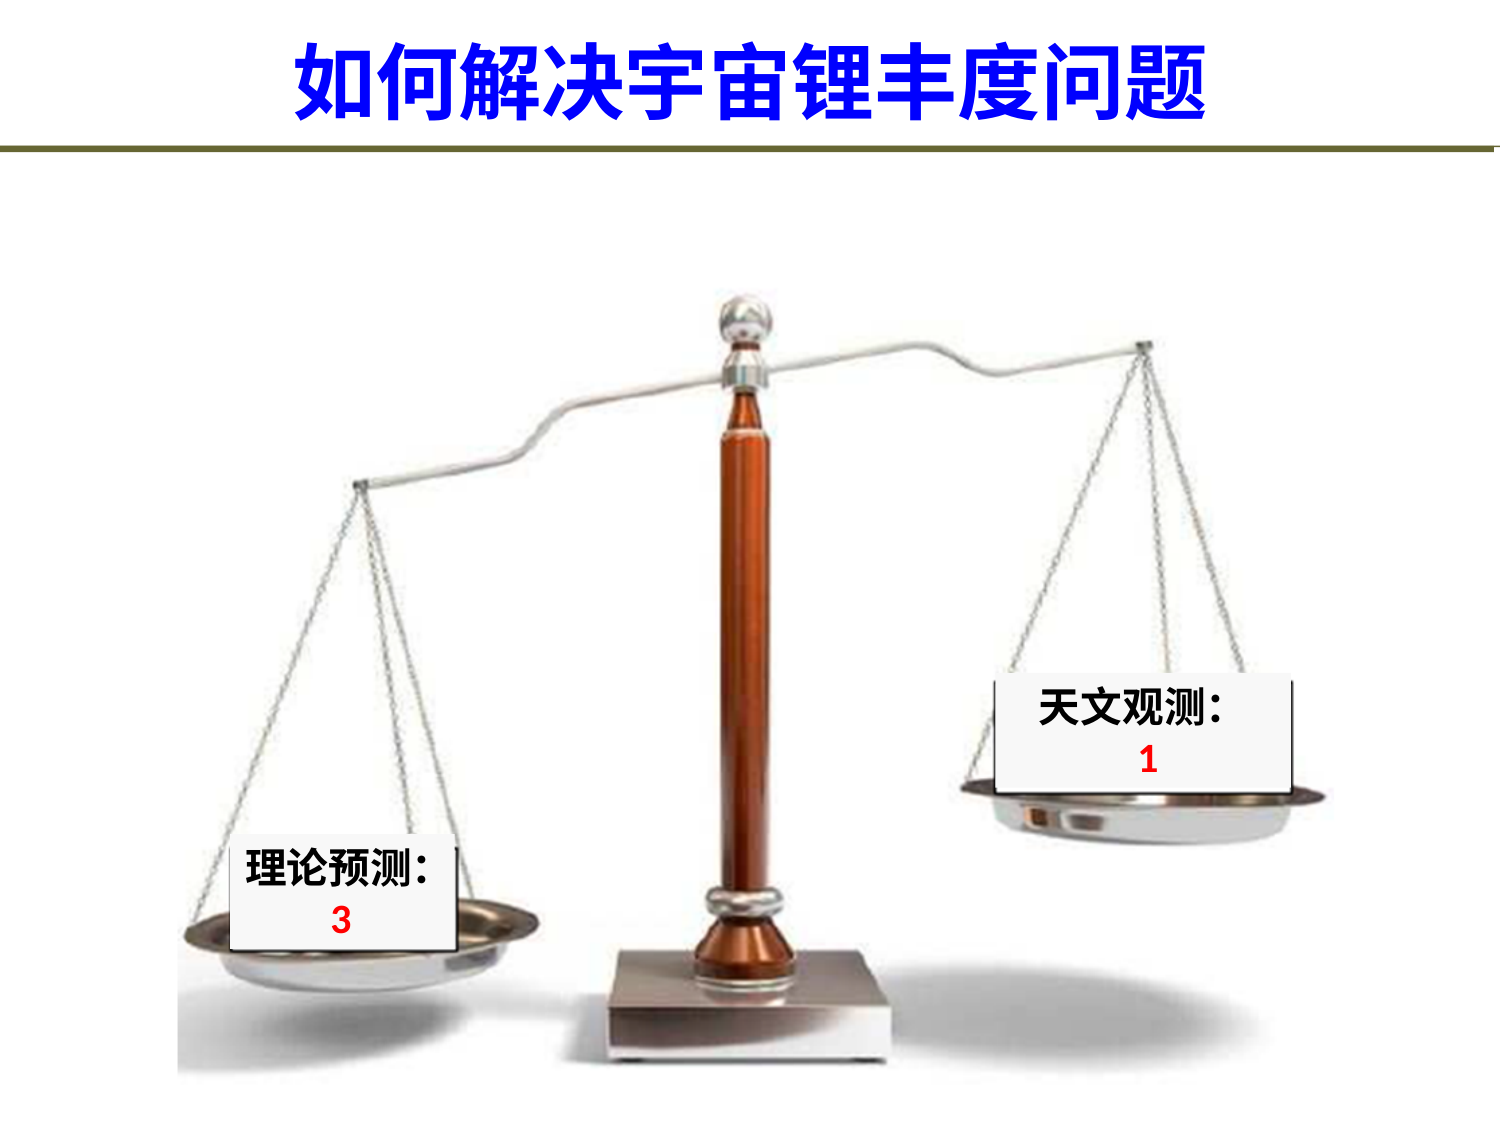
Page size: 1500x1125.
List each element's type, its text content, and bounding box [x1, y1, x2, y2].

picture [124, 239, 1448, 1125]
text_box 如何解决宇宙锂丰度问题 [74, 23, 1425, 141]
